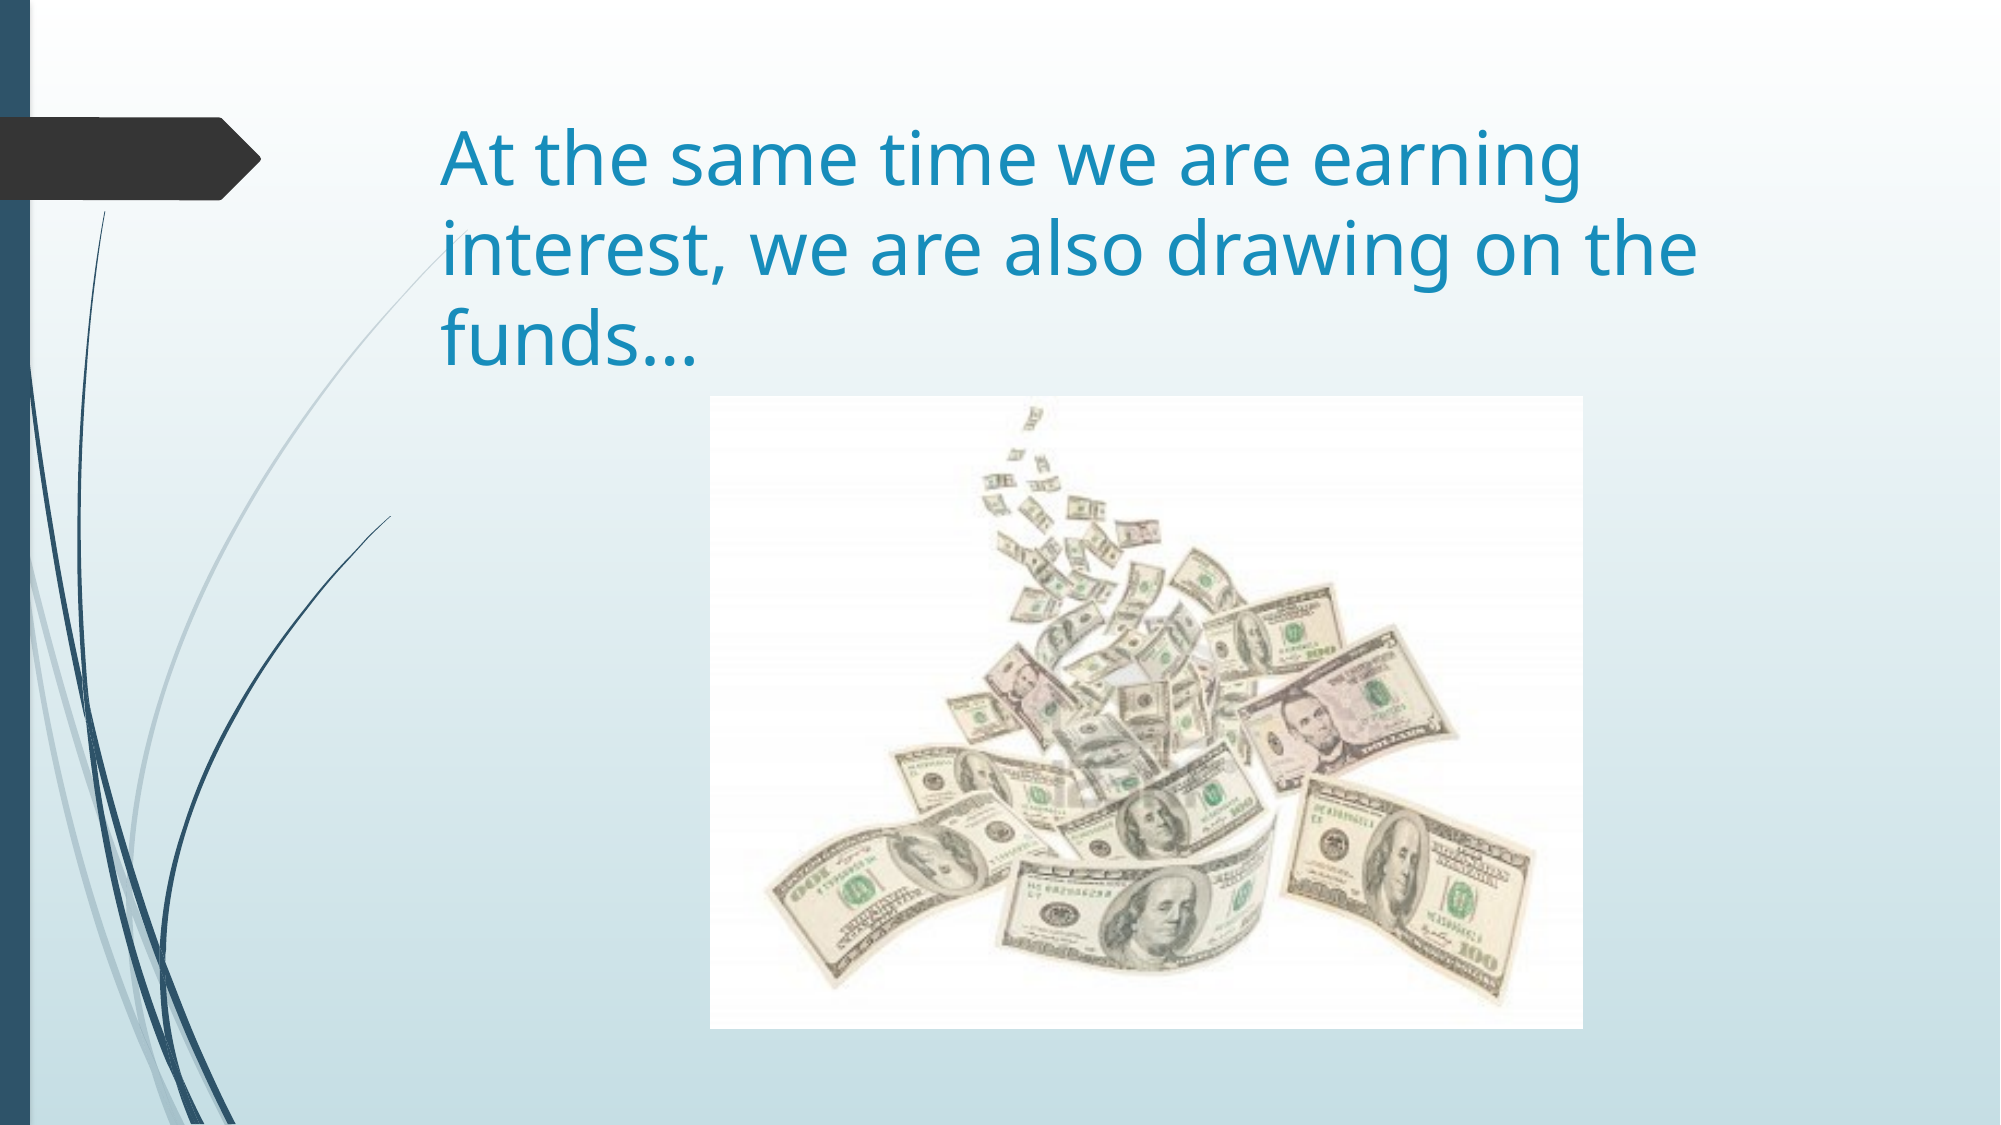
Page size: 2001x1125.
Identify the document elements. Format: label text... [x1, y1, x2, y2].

picture [709, 396, 1583, 1030]
title At the same time we are earning interest, we are also drawing on the funds… [425, 102, 1888, 516]
